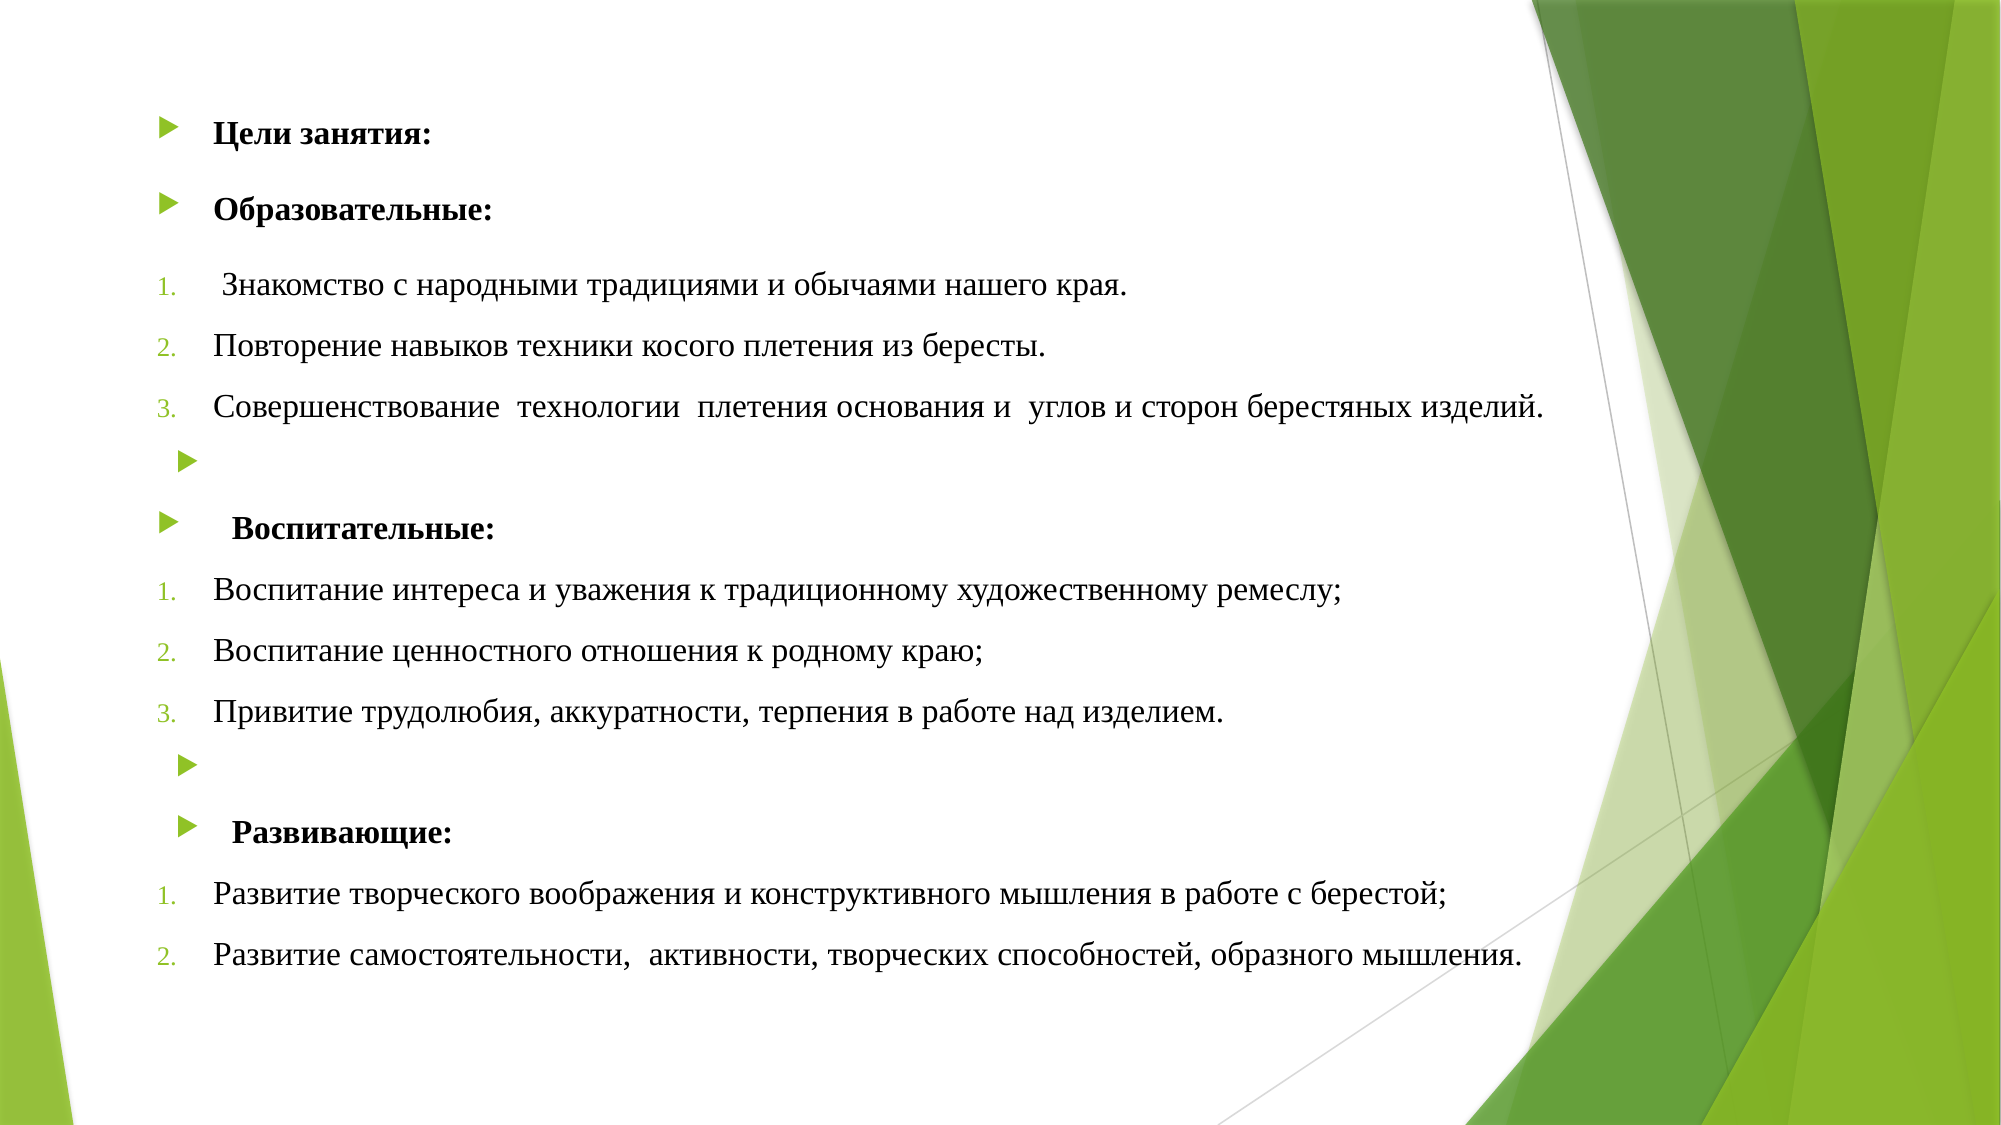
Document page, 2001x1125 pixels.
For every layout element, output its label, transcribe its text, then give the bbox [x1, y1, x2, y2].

list Цели занятия: Образовательные: Знакомство с народными традициями и обычаями нашего края. Повторение навыков техники косого плетения из бересты. Совершенствование технологии плетения основания и углов и сторон берестяных изделий. Воспитательные: Воспитание интереса и уважения к традиционному художественному ремеслу; Воспитание ценностного отношения к родному краю; Привитие трудолюбия, аккуратности, терпения в работе над изделием. Развивающие: Развитие творческого воображения и конструктивного мышления в работе с берестой; Развитие самостоятельности, активности, творческих способностей, образного мышления. [141, 97, 1719, 992]
